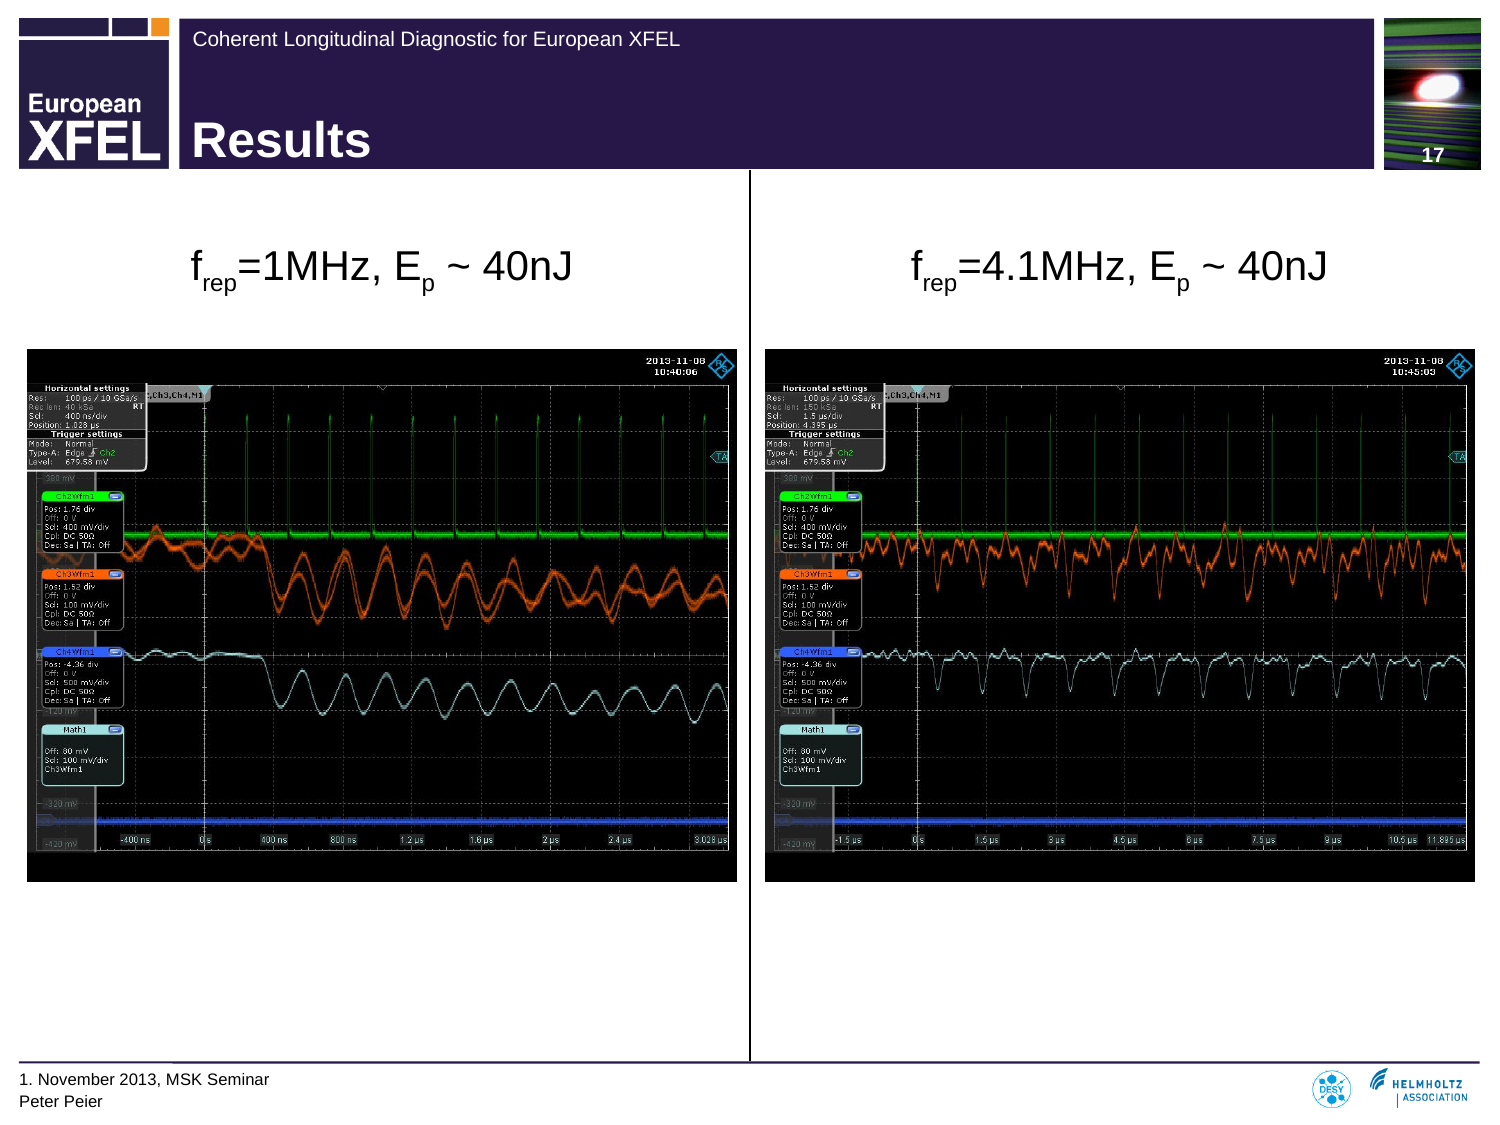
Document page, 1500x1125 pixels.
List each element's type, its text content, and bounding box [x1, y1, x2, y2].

picture [27, 349, 737, 882]
text_box frep=4.1MHz, Ep ~ 40nJ [896, 231, 1344, 304]
picture [1384, 18, 1481, 170]
picture [765, 349, 1475, 882]
picture [19, 18, 169, 169]
picture [1370, 1068, 1467, 1108]
text_box frep=1MHz, Ep ~ 40nJ [175, 231, 589, 304]
picture [1310, 1068, 1353, 1110]
title Results [179, 50, 1375, 168]
